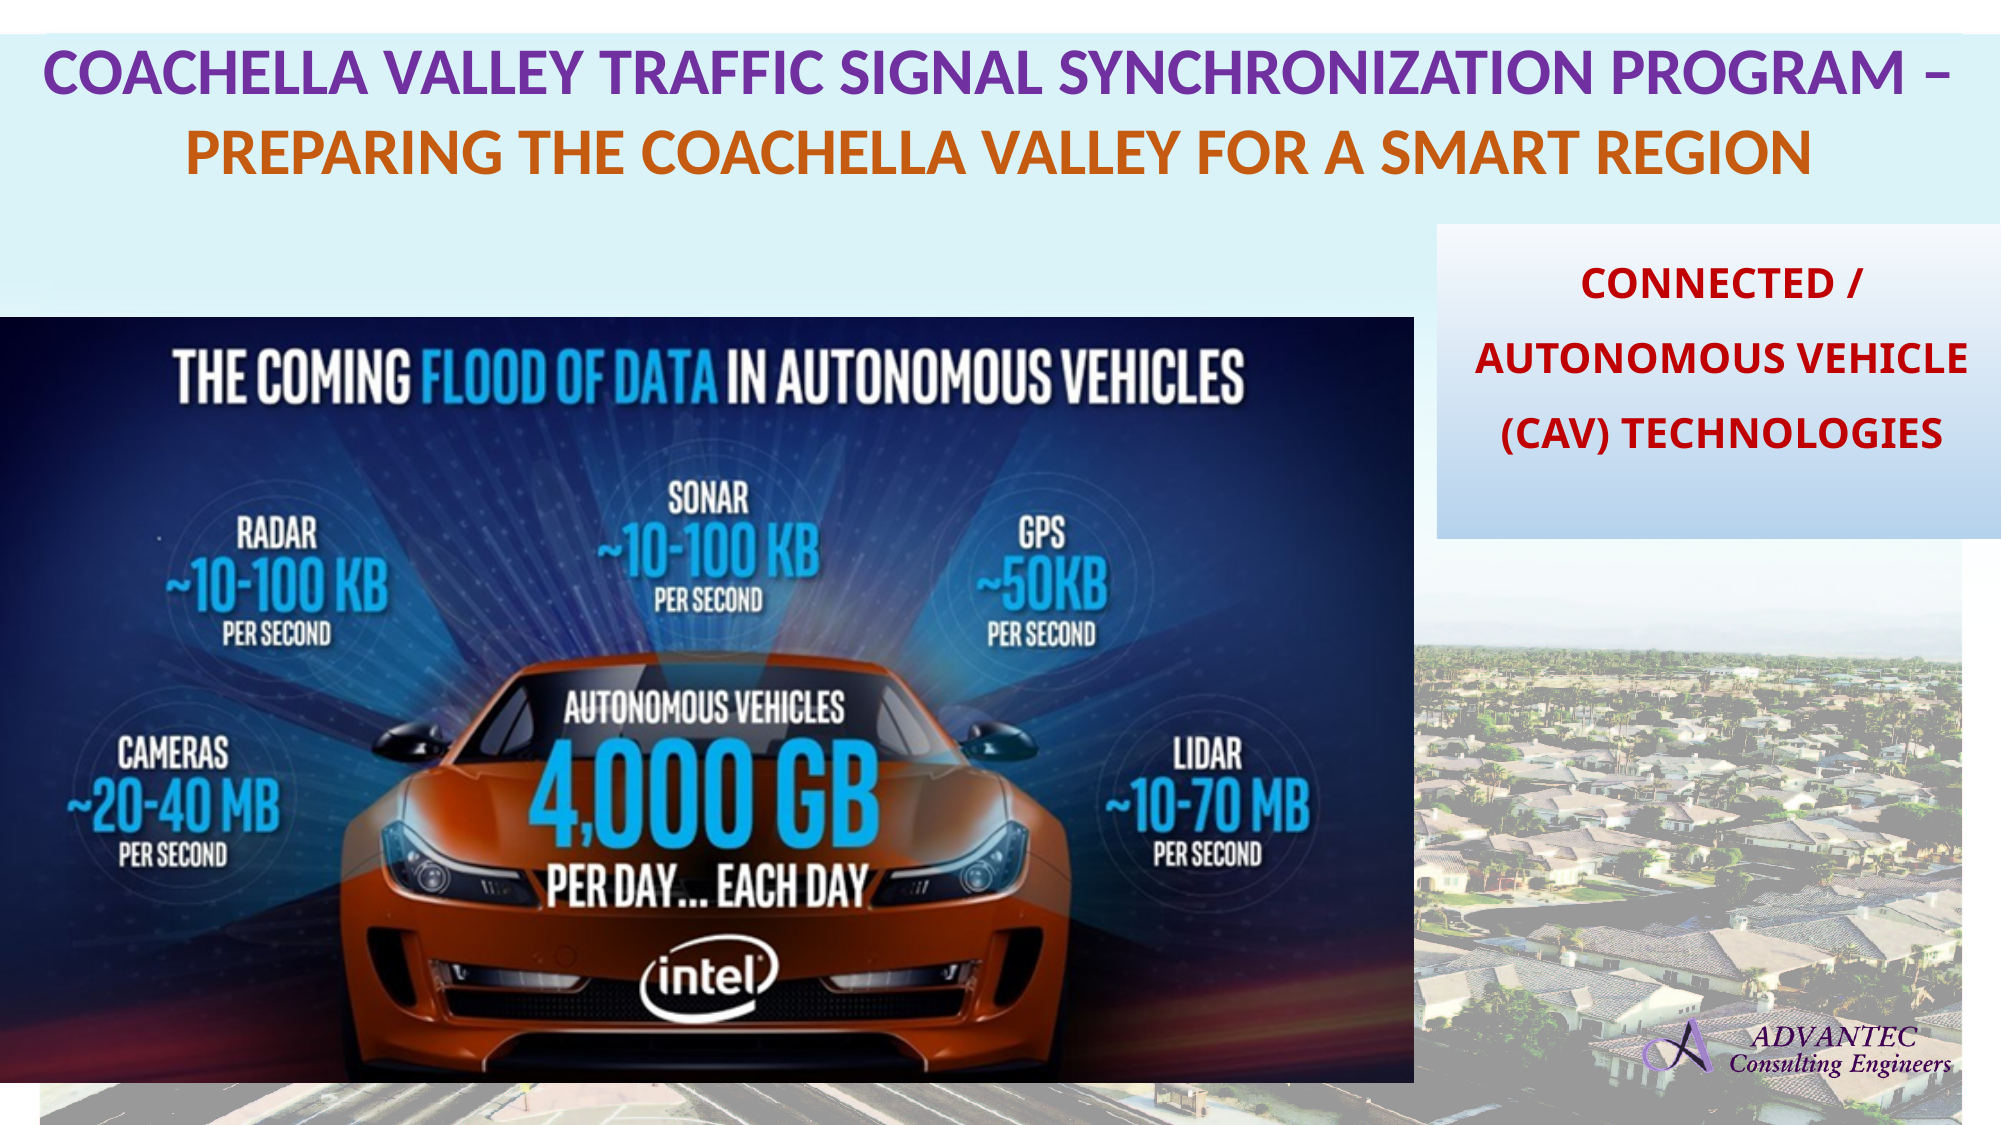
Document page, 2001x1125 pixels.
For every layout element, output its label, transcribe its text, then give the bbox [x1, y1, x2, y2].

text_box COACHELLA VALLEY TRAFFIC SIGNAL SYNCHRONIZATION PROGRAM – PREPARING THE COACHELLA VALLEY FOR A SMART REGION [0, 20, 2000, 236]
picture [0, 317, 1414, 1083]
text_box [141, 236, 1586, 1105]
picture [1563, 981, 2000, 1125]
text_box CONNECTED / AUTONOMOUS VEHICLE (CAV) TECHNOLOGIES [1436, 224, 2000, 539]
